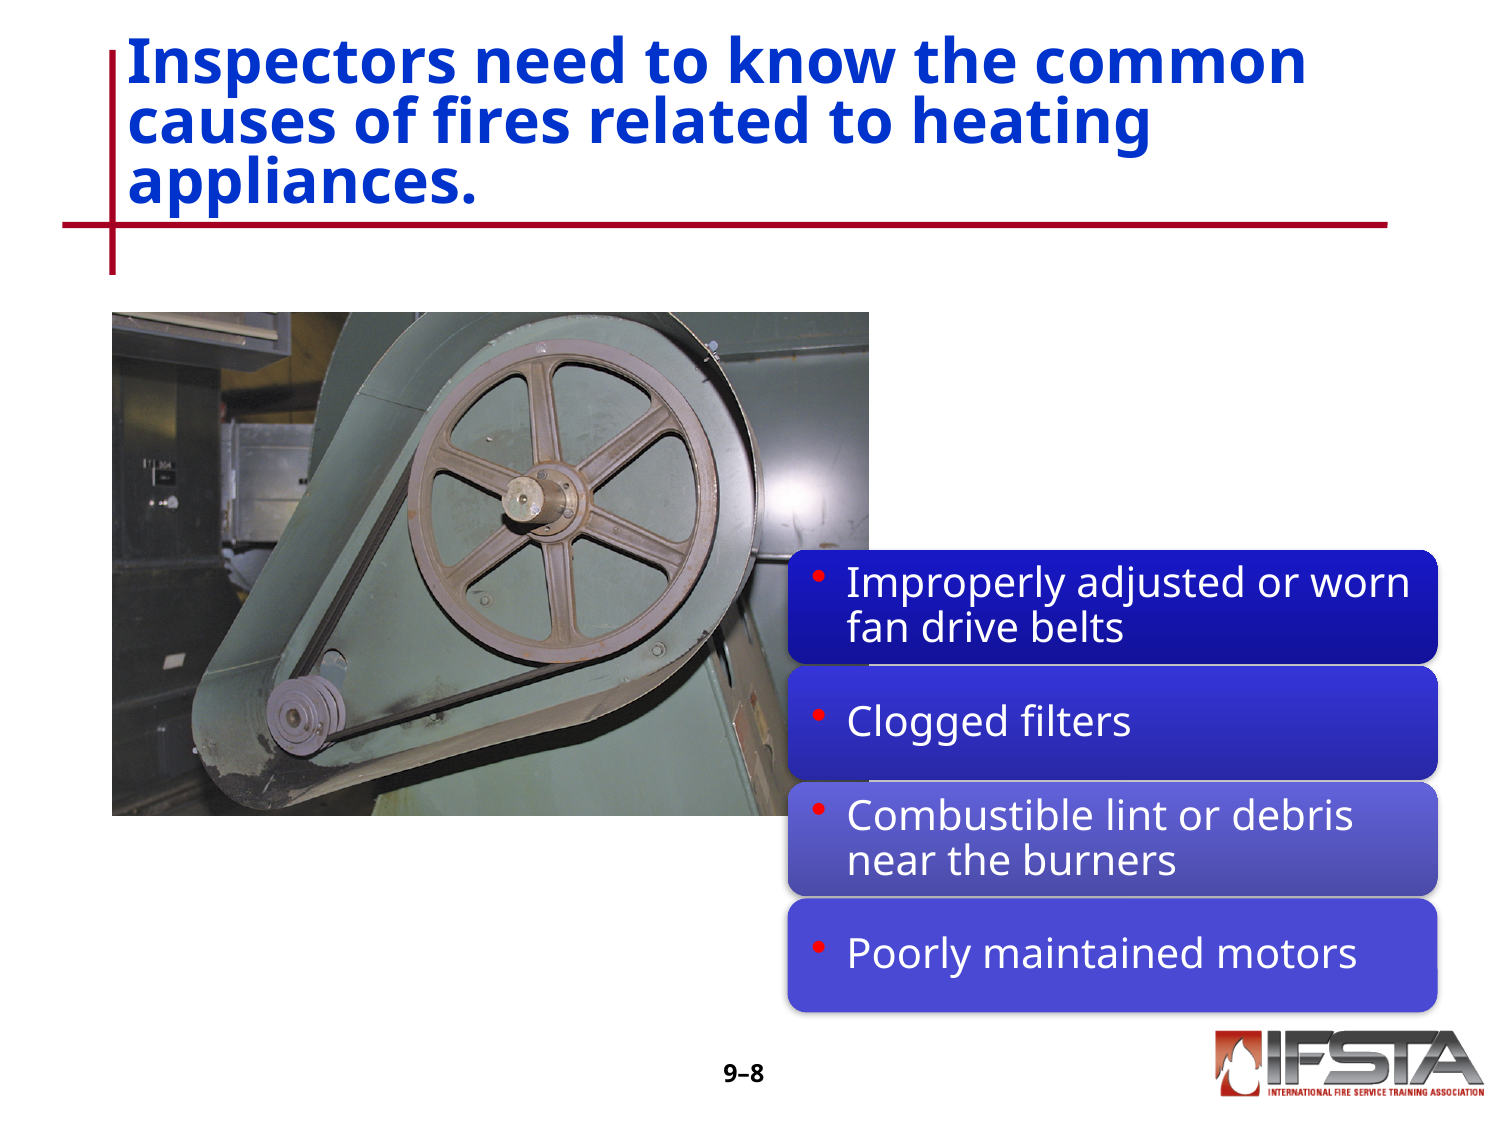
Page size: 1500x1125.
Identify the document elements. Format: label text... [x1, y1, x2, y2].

picture [1215, 1030, 1485, 1099]
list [112, 312, 869, 817]
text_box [787, 549, 1438, 1013]
title Inspectors need to know the common causes of fires related to heating appliances. [112, 28, 1388, 179]
slide_number 9–7 [587, 1050, 900, 1125]
